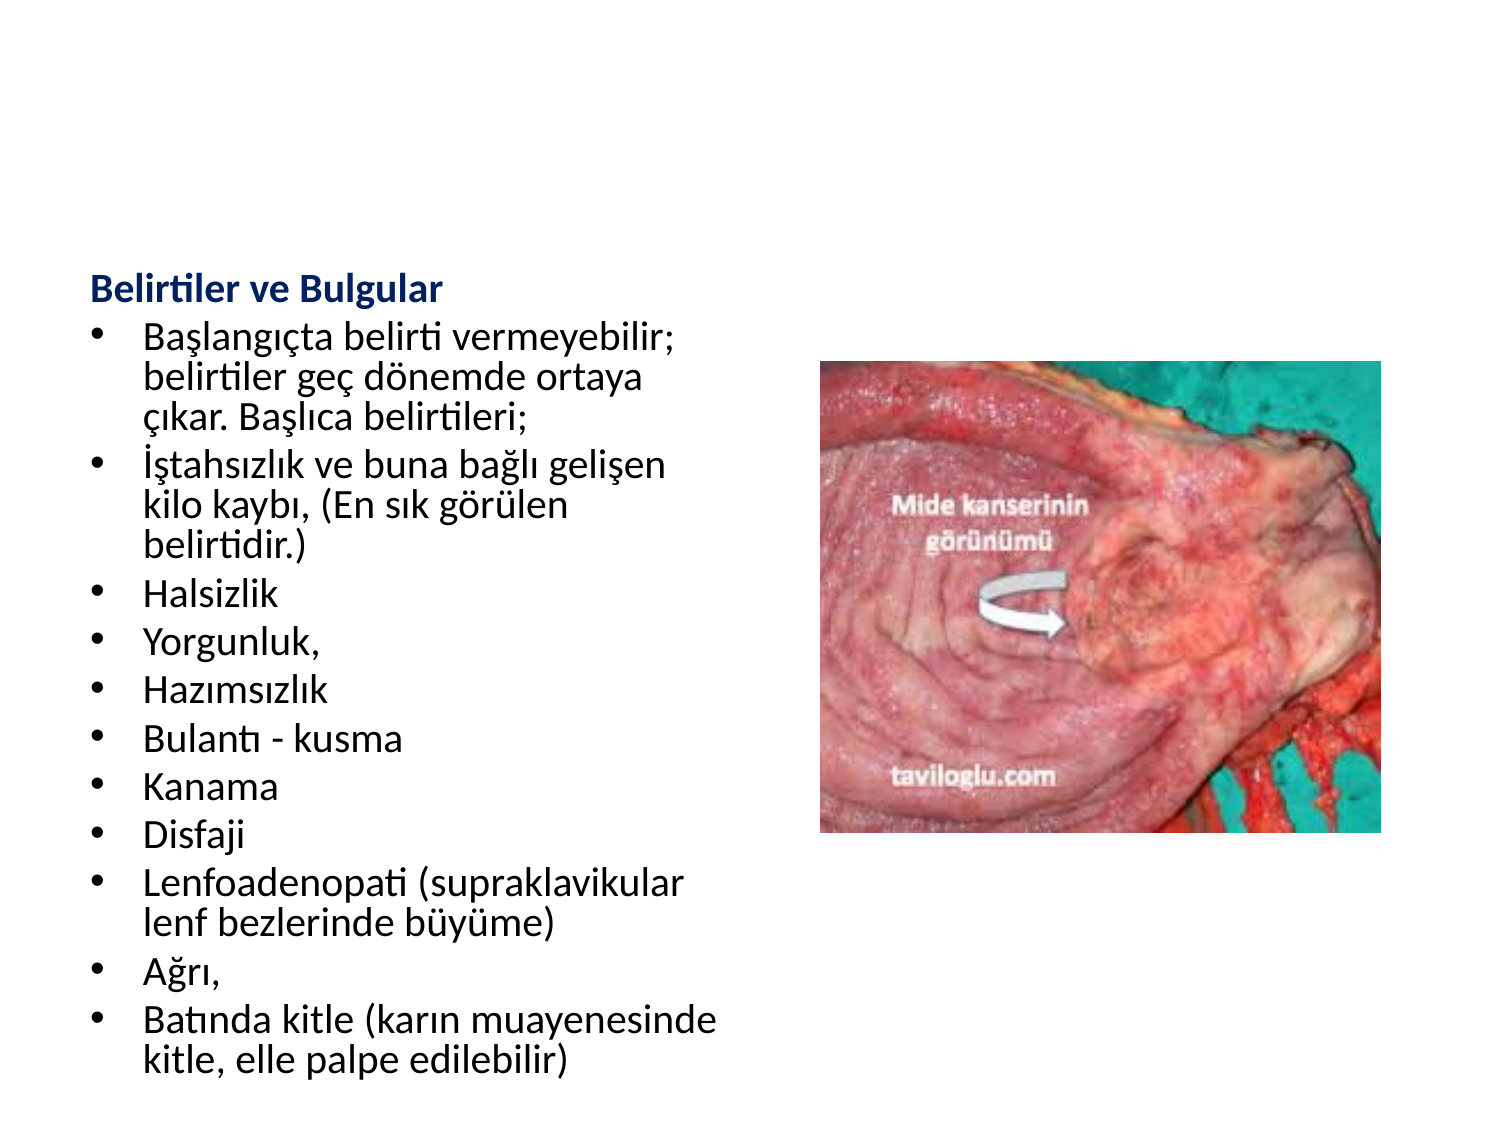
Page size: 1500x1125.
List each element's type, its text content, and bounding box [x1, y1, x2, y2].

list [820, 361, 1382, 834]
list Belirtiler ve Bulgular Başlangıçta belirti vermeyebilir; belirtiler geç dönemde ortaya çıkar. Başlıca belirtileri; İştahsızlık ve buna bağlı gelişen kilo kaybı, (En sık görülen belirtidir.) Halsizlik Yorgunluk, Hazımsızlık Bulantı - kusma Kanama Disfaji Lenfoadenopati (supraklavikular lenf bezlerinde büyüme) Ağrı, Batında kitle (karın muayenesinde kitle, elle palpe edilebilir) [75, 262, 738, 1094]
